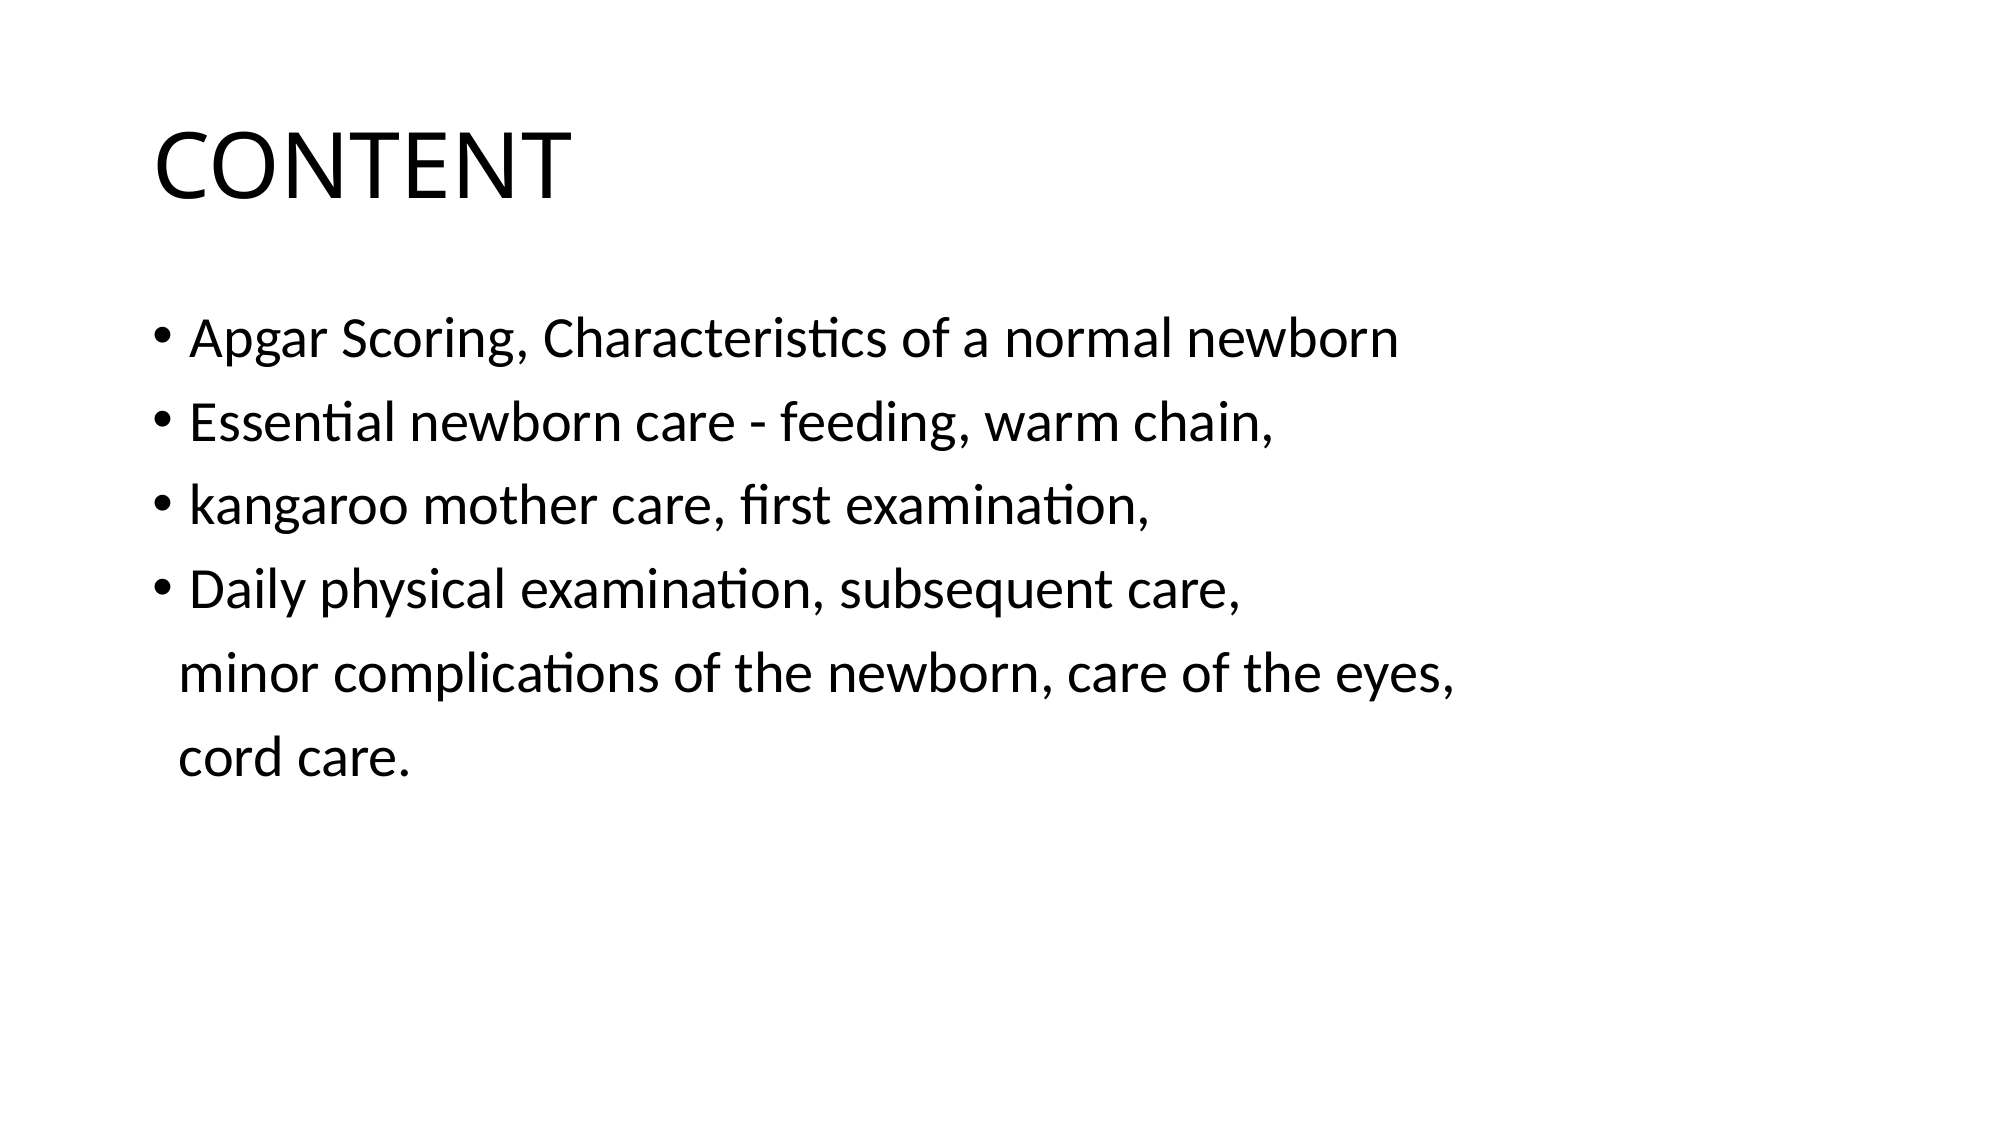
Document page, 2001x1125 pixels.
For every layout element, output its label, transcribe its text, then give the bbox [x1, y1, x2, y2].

list Apgar Scoring, Characteristics of a normal newborn Essential newborn care - feeding, warm chain, kangaroo mother care, first examination, Daily physical examination, subsequent care, minor complications of the newborn, care of the eyes, cord care. [137, 299, 1863, 1014]
title CONTENT [137, 59, 1863, 278]
